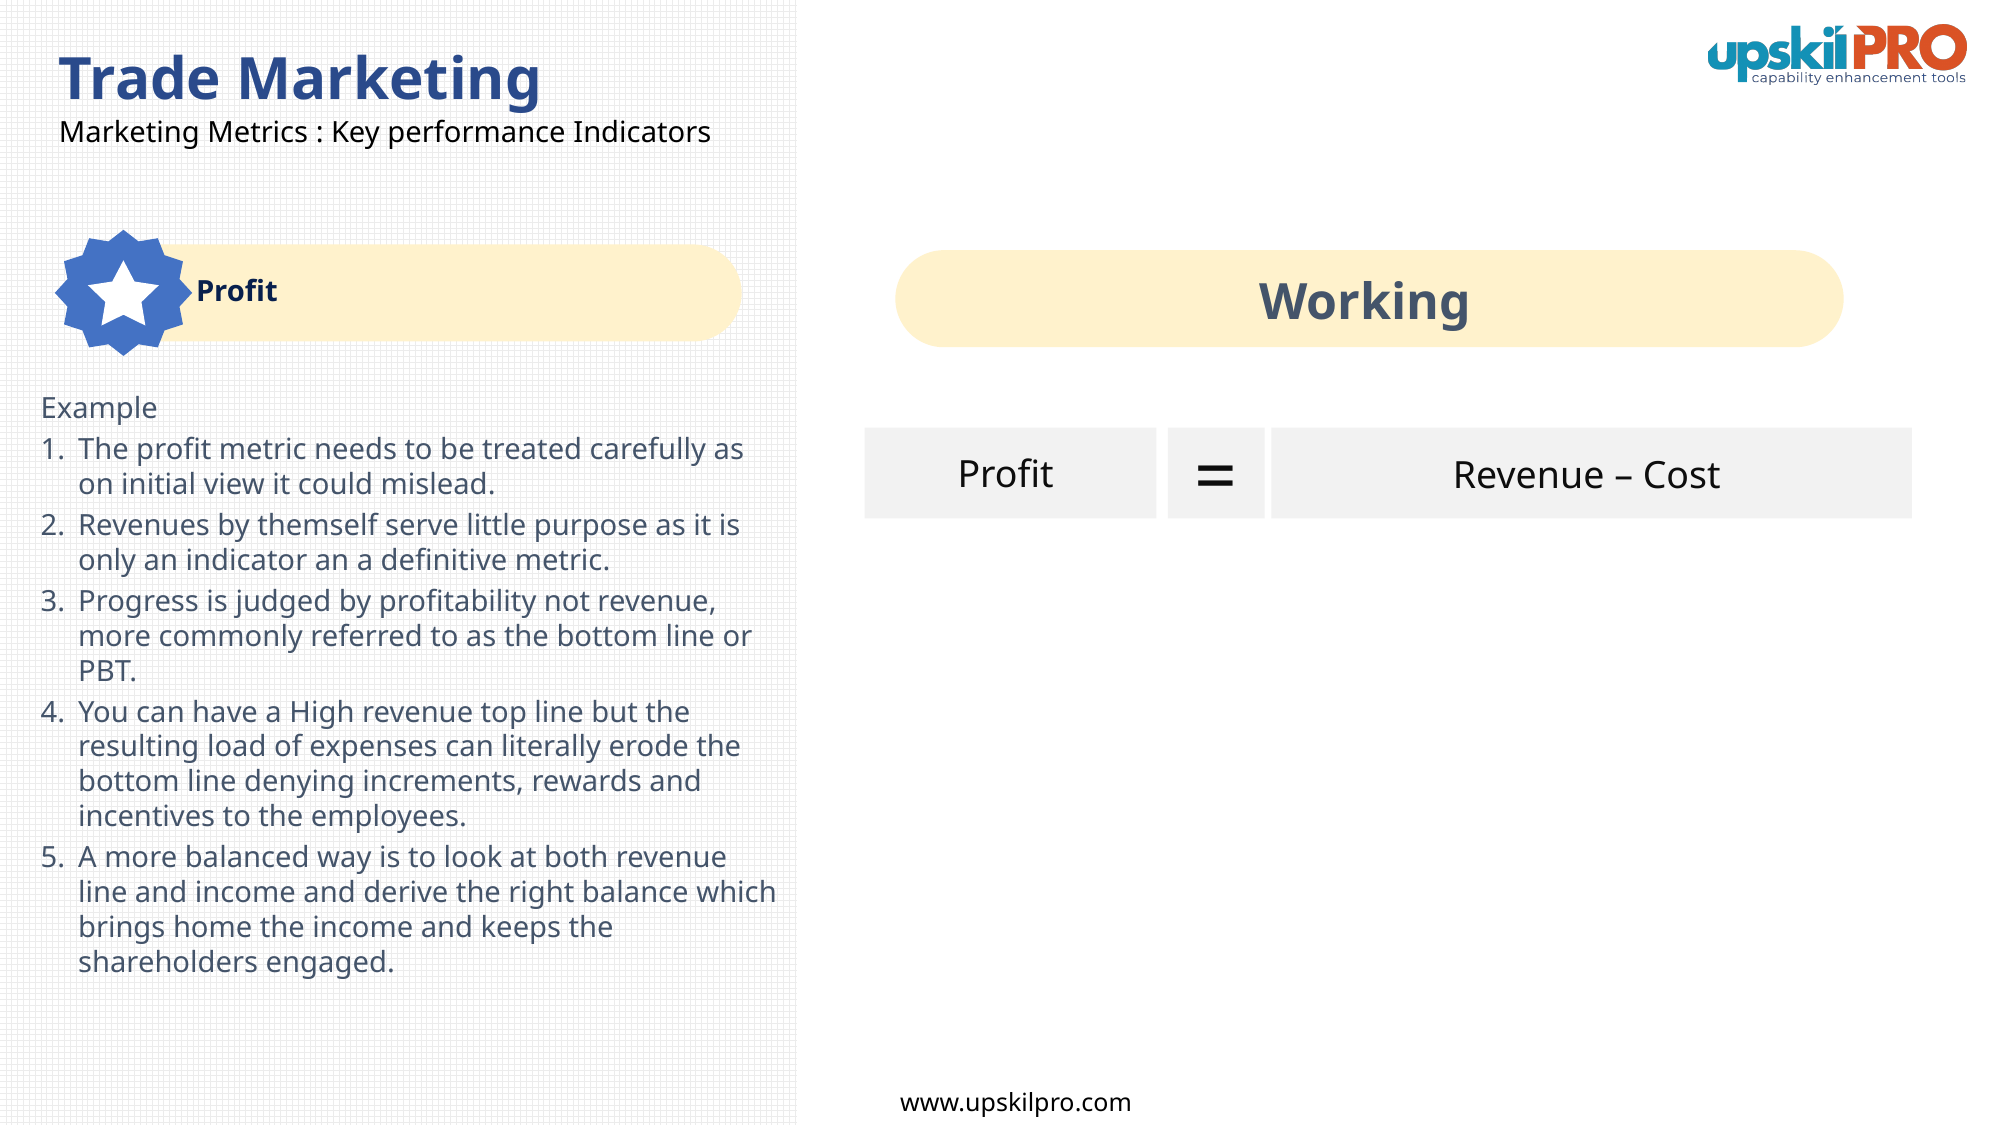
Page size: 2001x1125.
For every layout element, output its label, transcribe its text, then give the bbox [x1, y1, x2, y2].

text_box www.upskilpro.com [810, 1079, 1223, 1125]
text_box Revenue – Cost [1271, 427, 1912, 519]
picture [1708, 24, 1967, 85]
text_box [895, 250, 1844, 348]
text_box = [1167, 427, 1265, 519]
text_box Trade Marketing Marketing Metrics : Key performance Indicators [44, 34, 1349, 157]
text_box [0, 0, 798, 1125]
text_box Profit [864, 427, 1157, 519]
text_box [54, 229, 742, 356]
text_box Example The profit metric needs to be treated carefully as on initial view it could mislead. Revenues by themself serve little purpose as it is only an indicator an a definitive metric. Progress is judged by profitability not revenue, more commonly referred to as the bottom line or PBT. You can have a High revenue top line but the resulting load of expenses can literally erode the bottom line denying increments, rewards and incentives to the employees. A more balanced way is to look at both revenue line and income and derive the right balance which brings home the income and keeps the shareholders engaged. [25, 341, 797, 1027]
